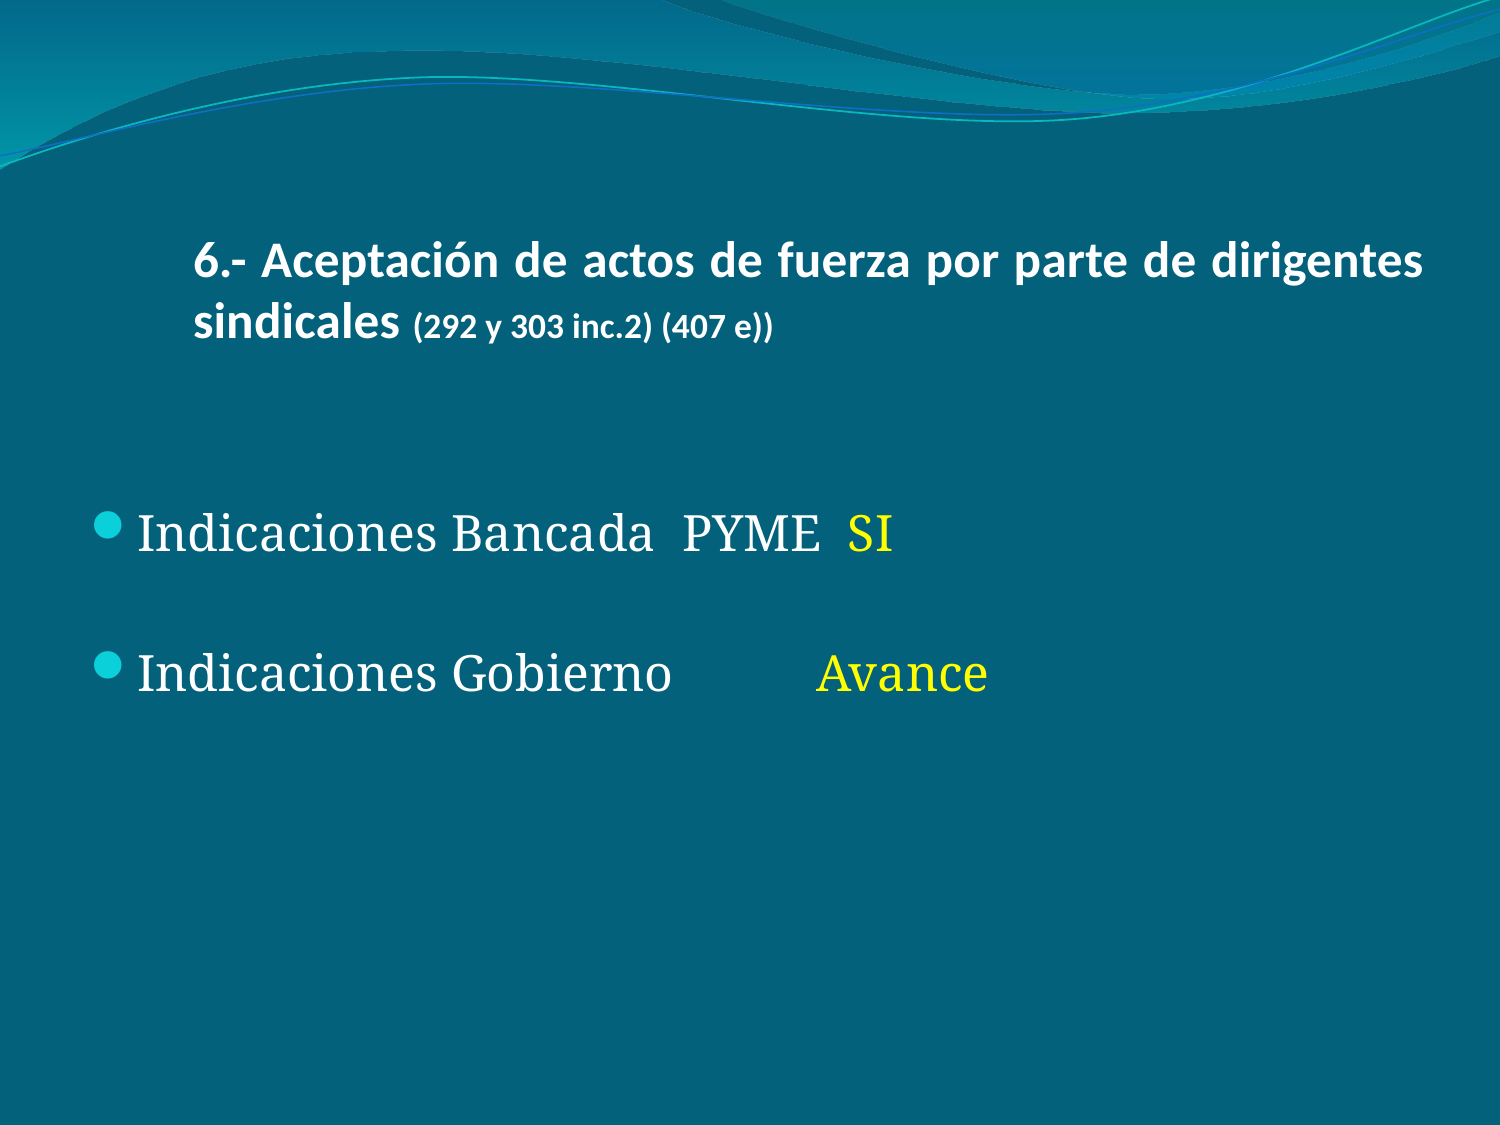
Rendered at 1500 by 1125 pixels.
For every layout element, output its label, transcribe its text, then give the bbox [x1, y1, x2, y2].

list Indicaciones Bancada PYME SI Indicaciones Gobierno Avance [75, 424, 1367, 867]
title 6.- Aceptación de actos de fuerza por parte de dirigentes sindicales (292 y 303 inc.2) (407 e)) [193, 217, 1425, 350]
